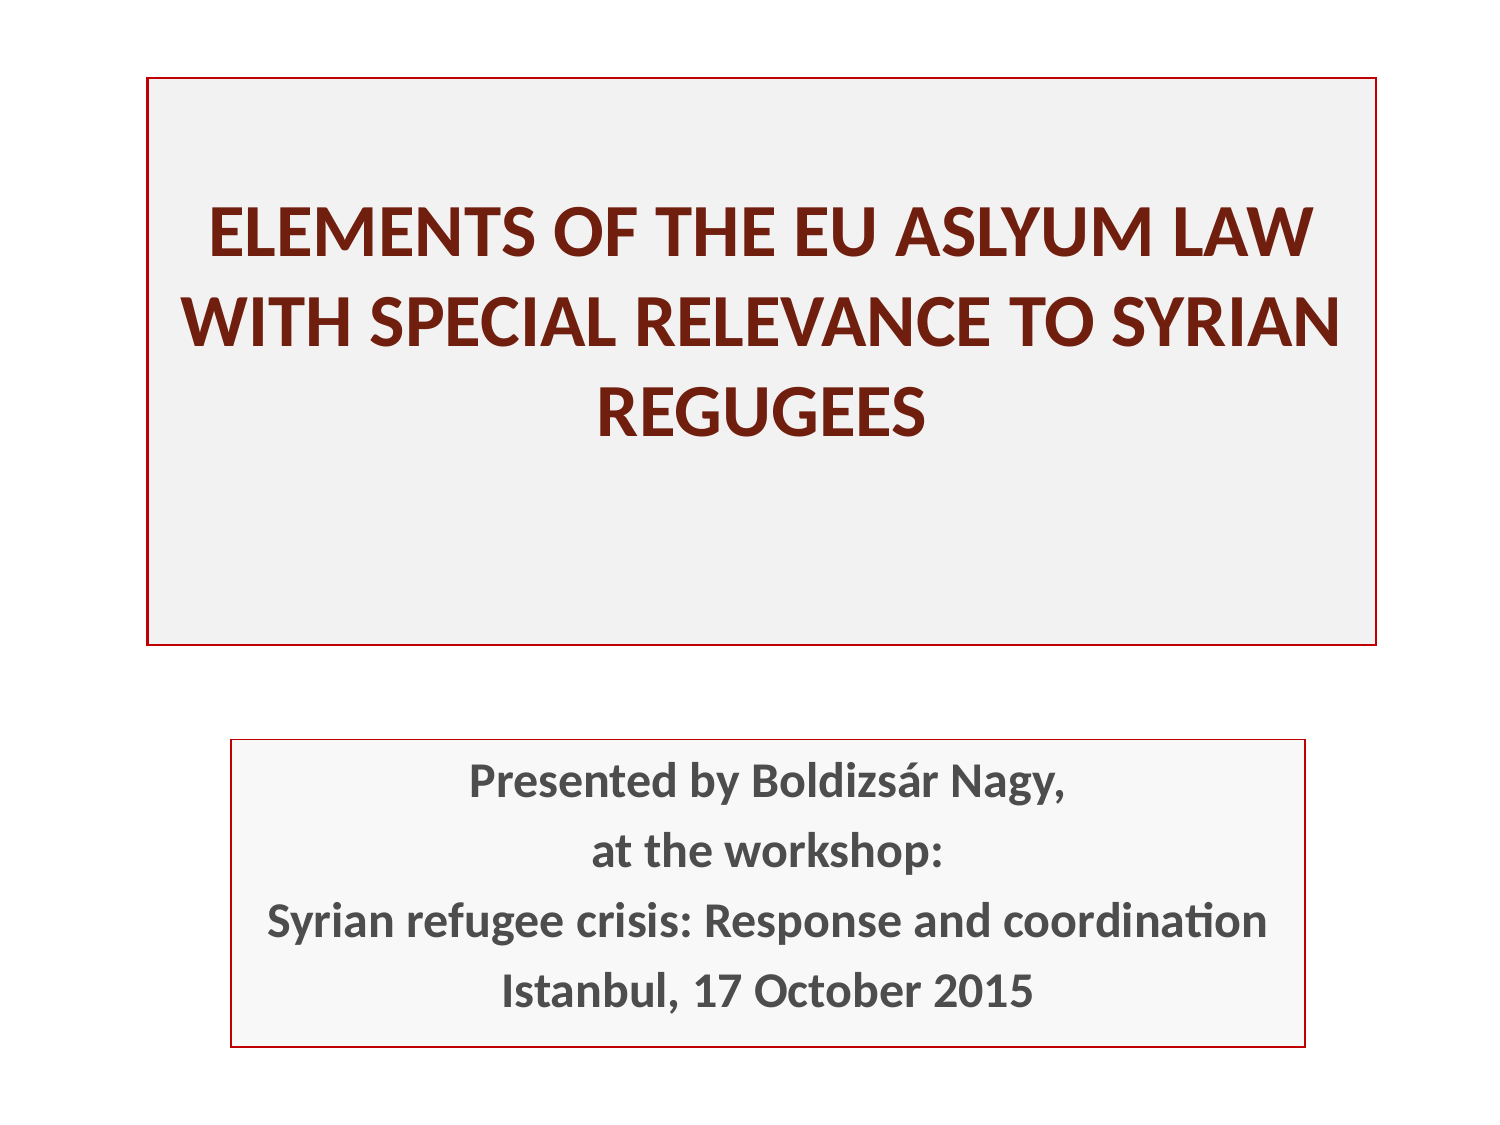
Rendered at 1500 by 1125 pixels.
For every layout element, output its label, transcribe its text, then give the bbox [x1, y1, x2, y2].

title ELEMENTS OF THE EU ASLYUM LAW WITH SPECIAL RELEVANCE TO SYRIAN REGUGEES [146, 77, 1377, 646]
subtitle Presented by Boldizsár Nagy, at the workshop: Syrian refugee crisis: Response and coordination Istanbul, 17 October 2015 [230, 739, 1306, 1048]
